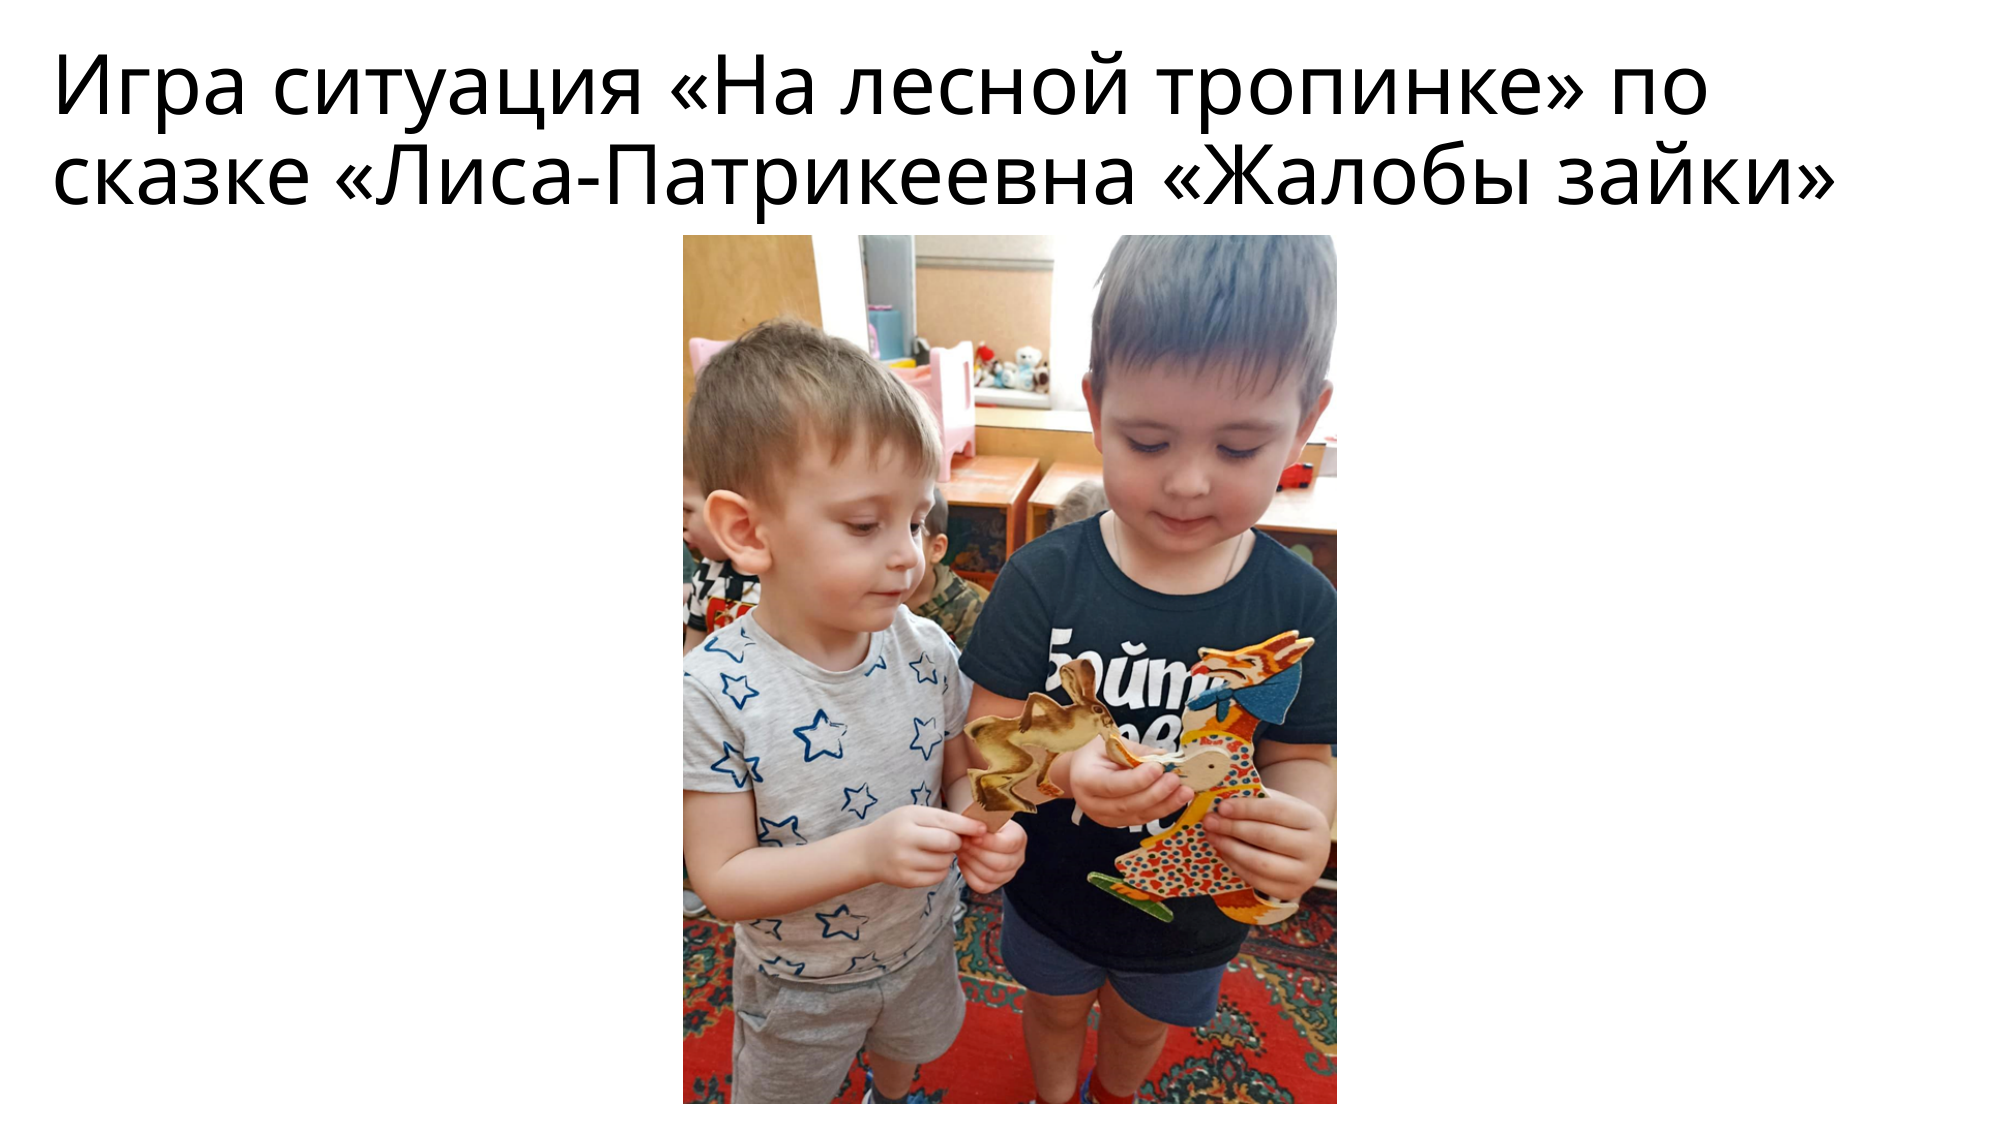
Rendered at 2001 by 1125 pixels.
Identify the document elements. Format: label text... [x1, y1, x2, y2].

picture [683, 235, 1337, 1104]
title Игра ситуация «На лесной тропинке» по сказке «Лиса-Патрикеевна «Жалобы зайки» [36, 0, 1964, 266]
